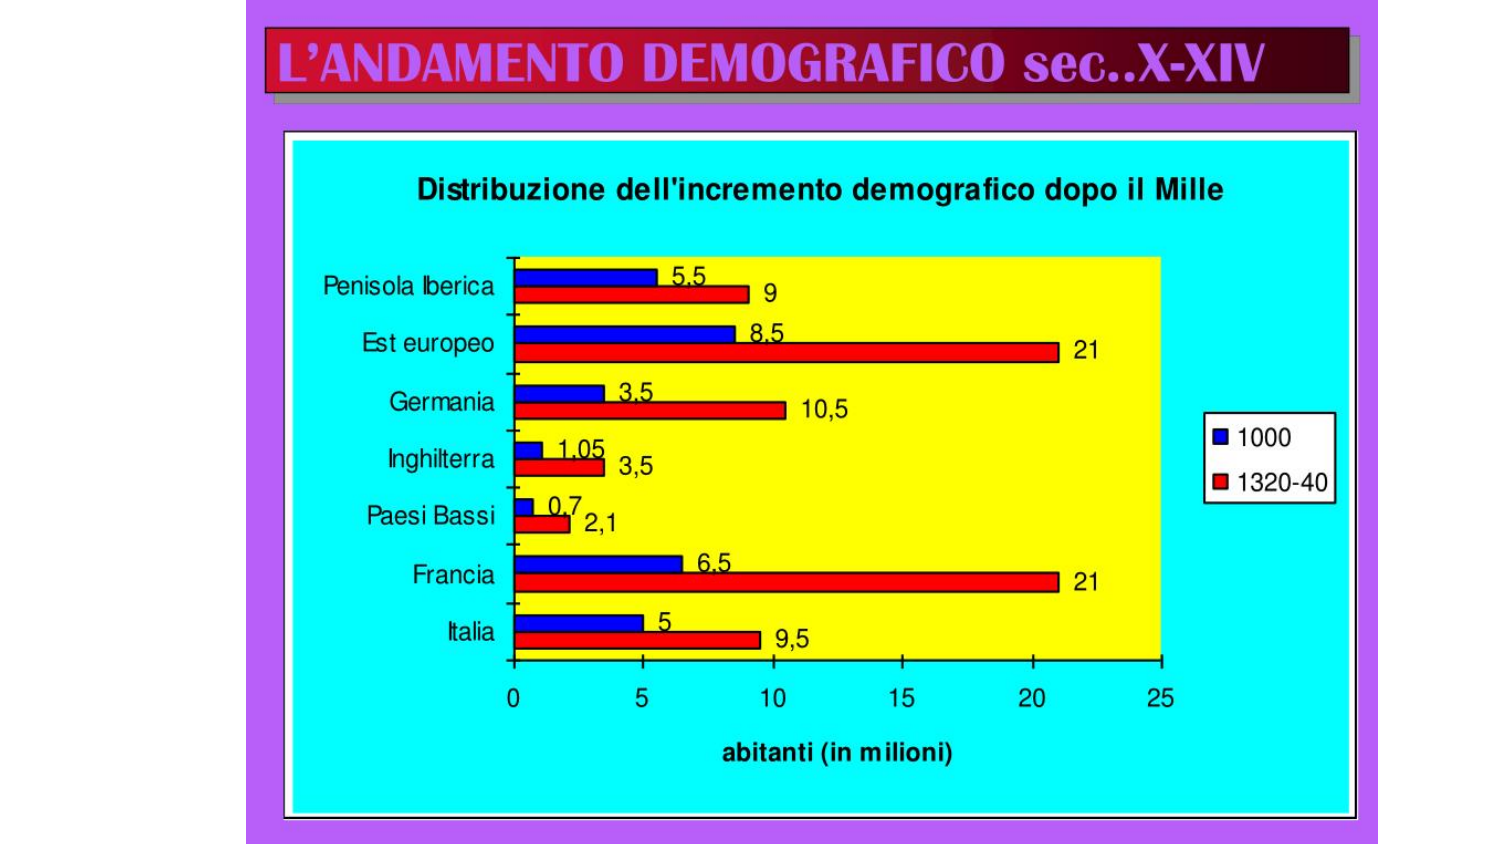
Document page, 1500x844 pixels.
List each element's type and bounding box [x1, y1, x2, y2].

picture [245, 0, 1378, 844]
